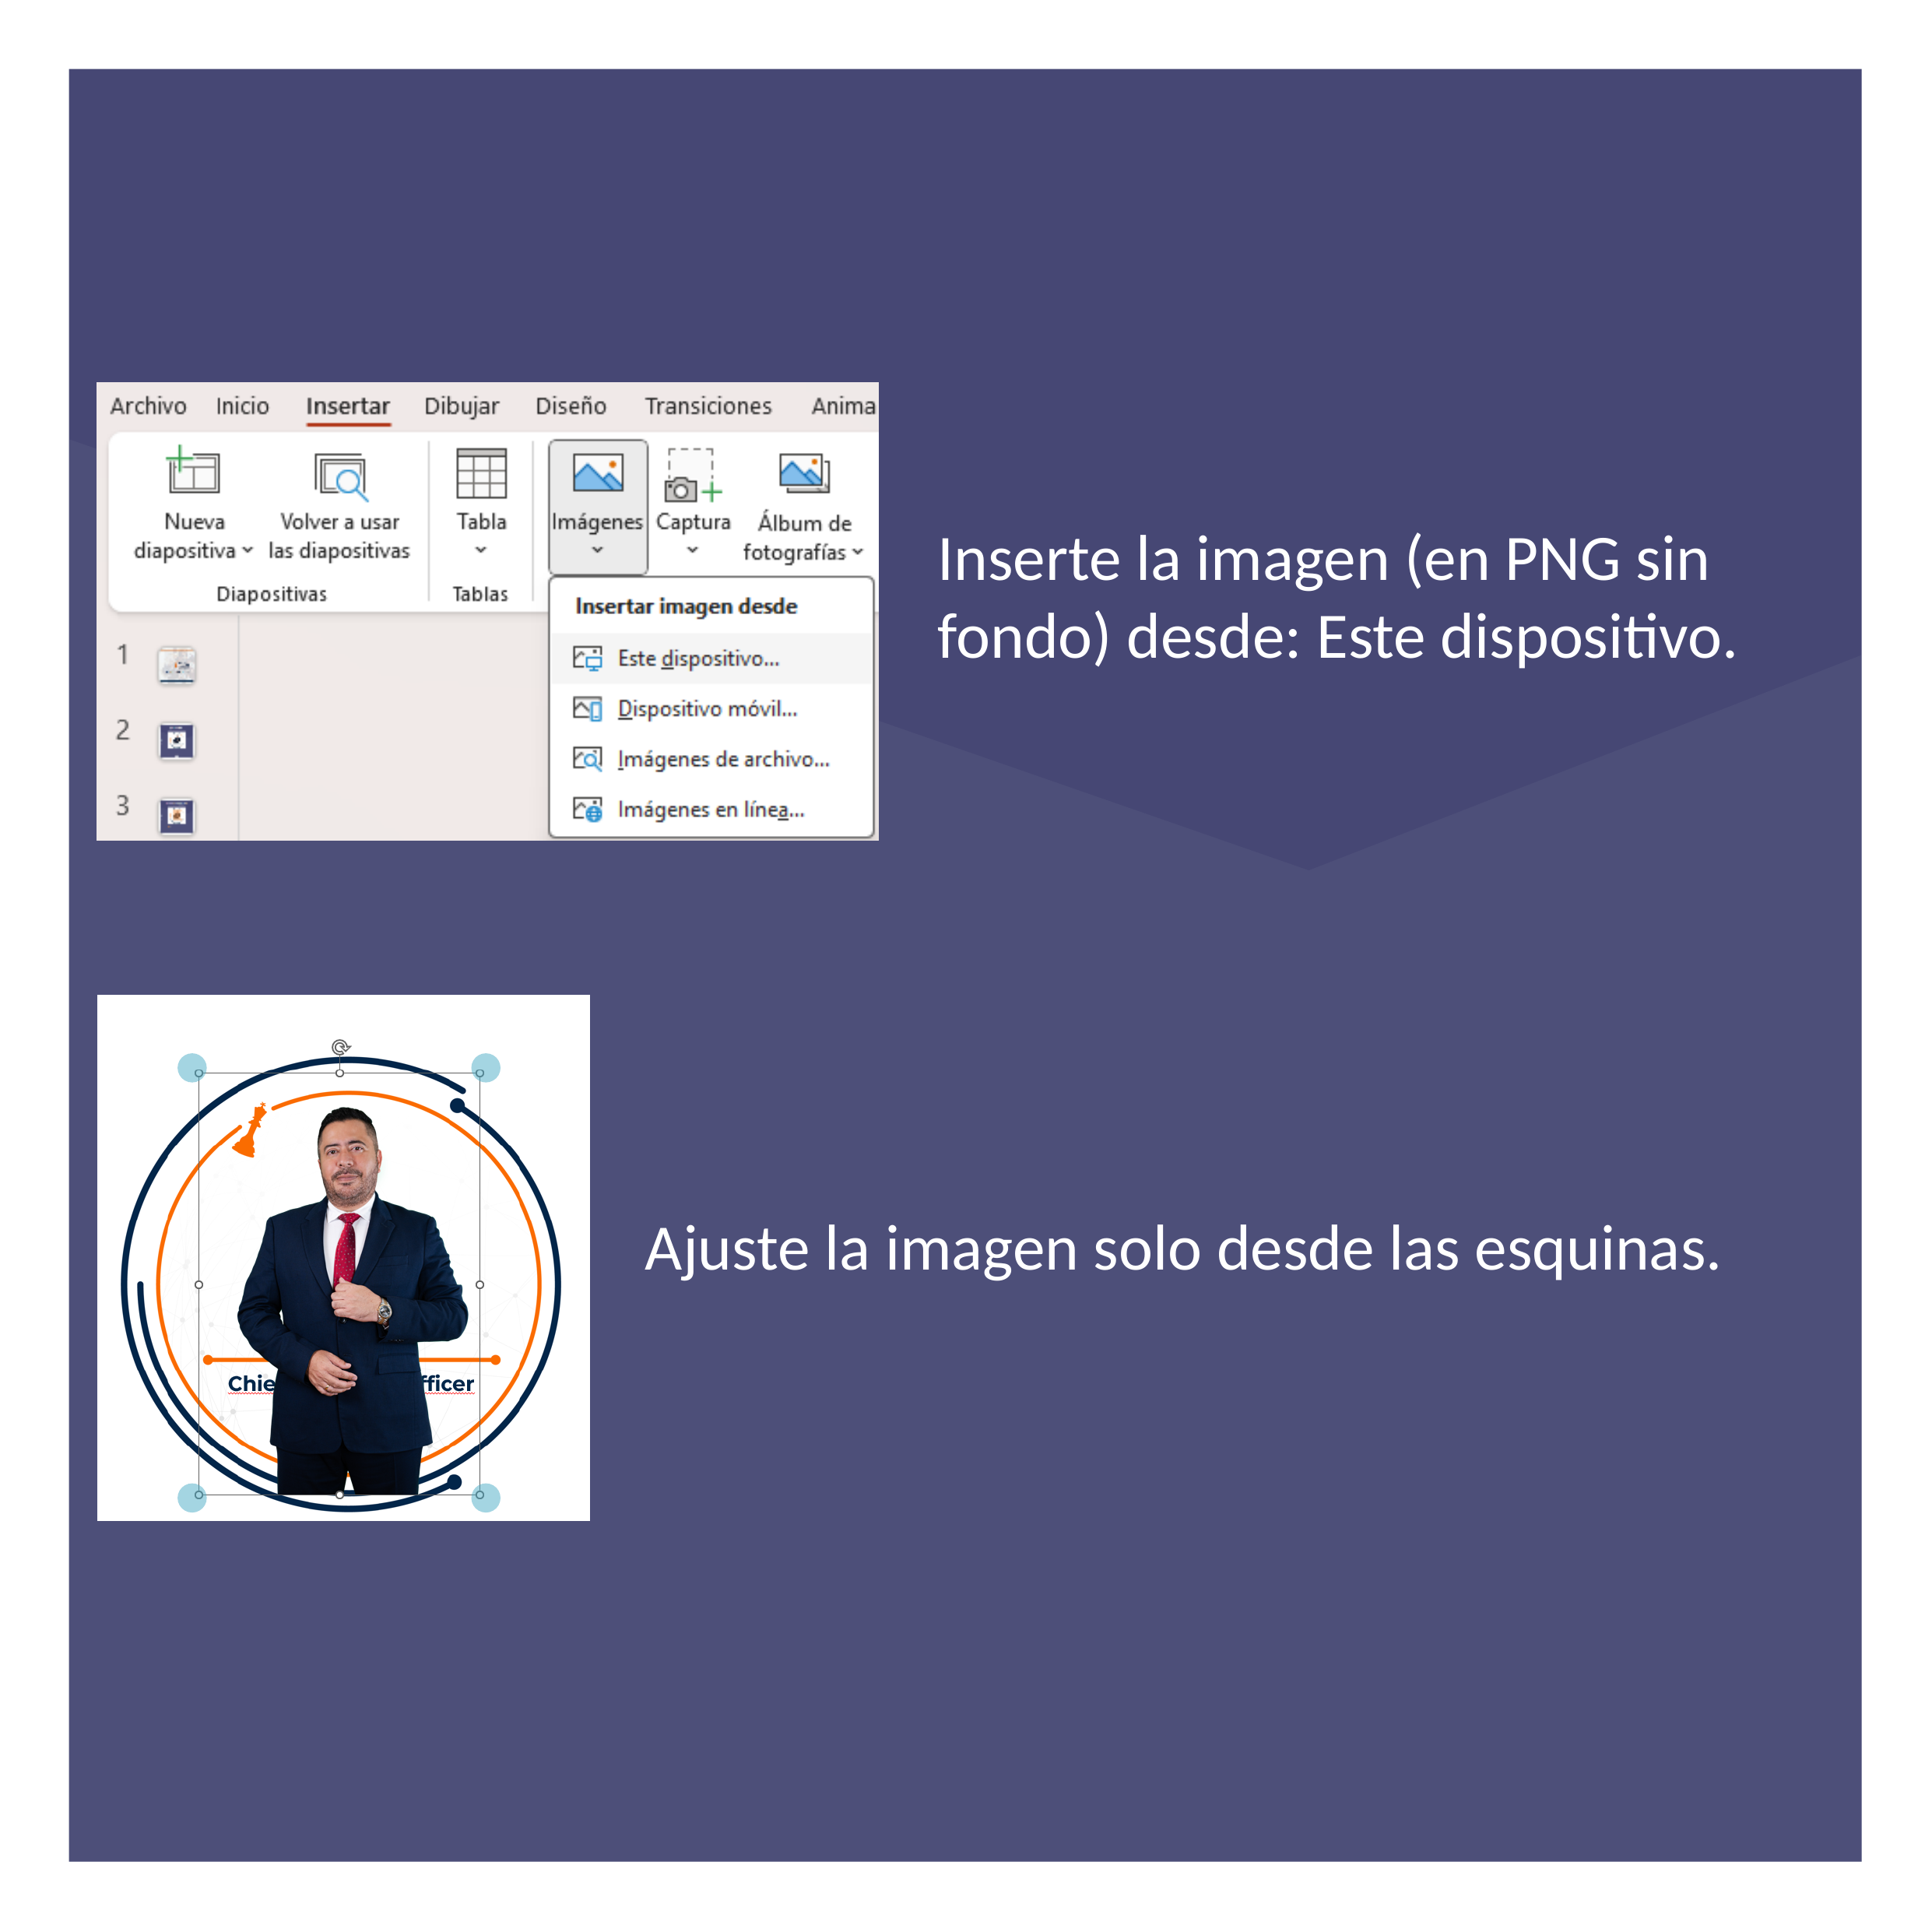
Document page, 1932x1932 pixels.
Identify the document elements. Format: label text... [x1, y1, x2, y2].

text_box Ajuste la imagen solo desde las esquinas. [634, 1199, 1755, 1289]
picture [97, 382, 880, 841]
picture [97, 994, 591, 1521]
text_box Inserte la imagen (en PNG sin fondo) desde: Este dispositivo. [926, 509, 1755, 677]
